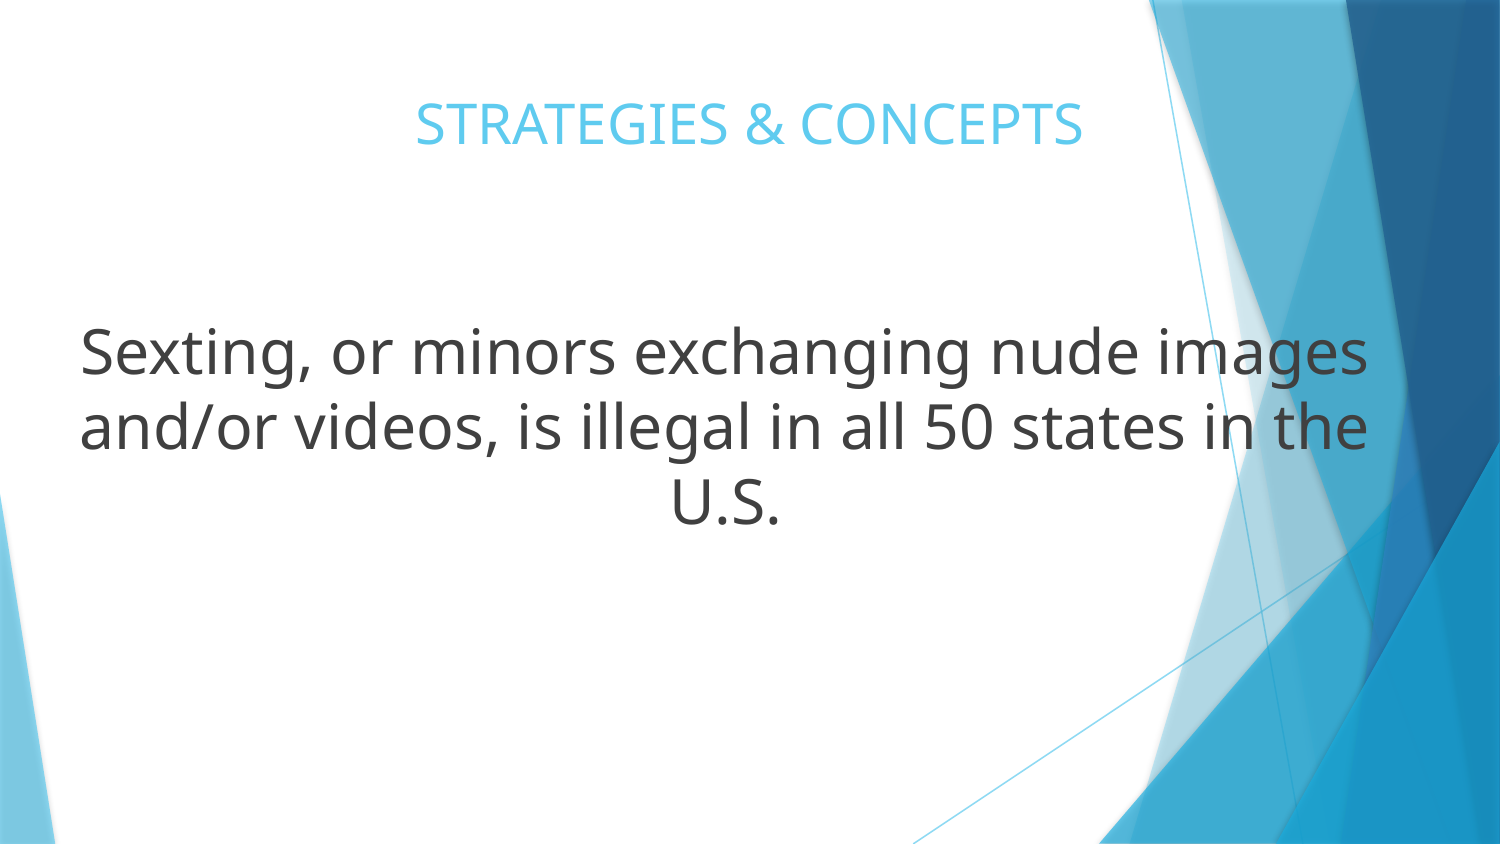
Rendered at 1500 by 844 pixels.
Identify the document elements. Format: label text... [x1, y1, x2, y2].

list Sexting, or minors exchanging nude images and/or videos, is illegal in all 50 states in the U.S. [51, 189, 1401, 805]
title STRATEGIES & CONCEPTS [51, 72, 1449, 245]
